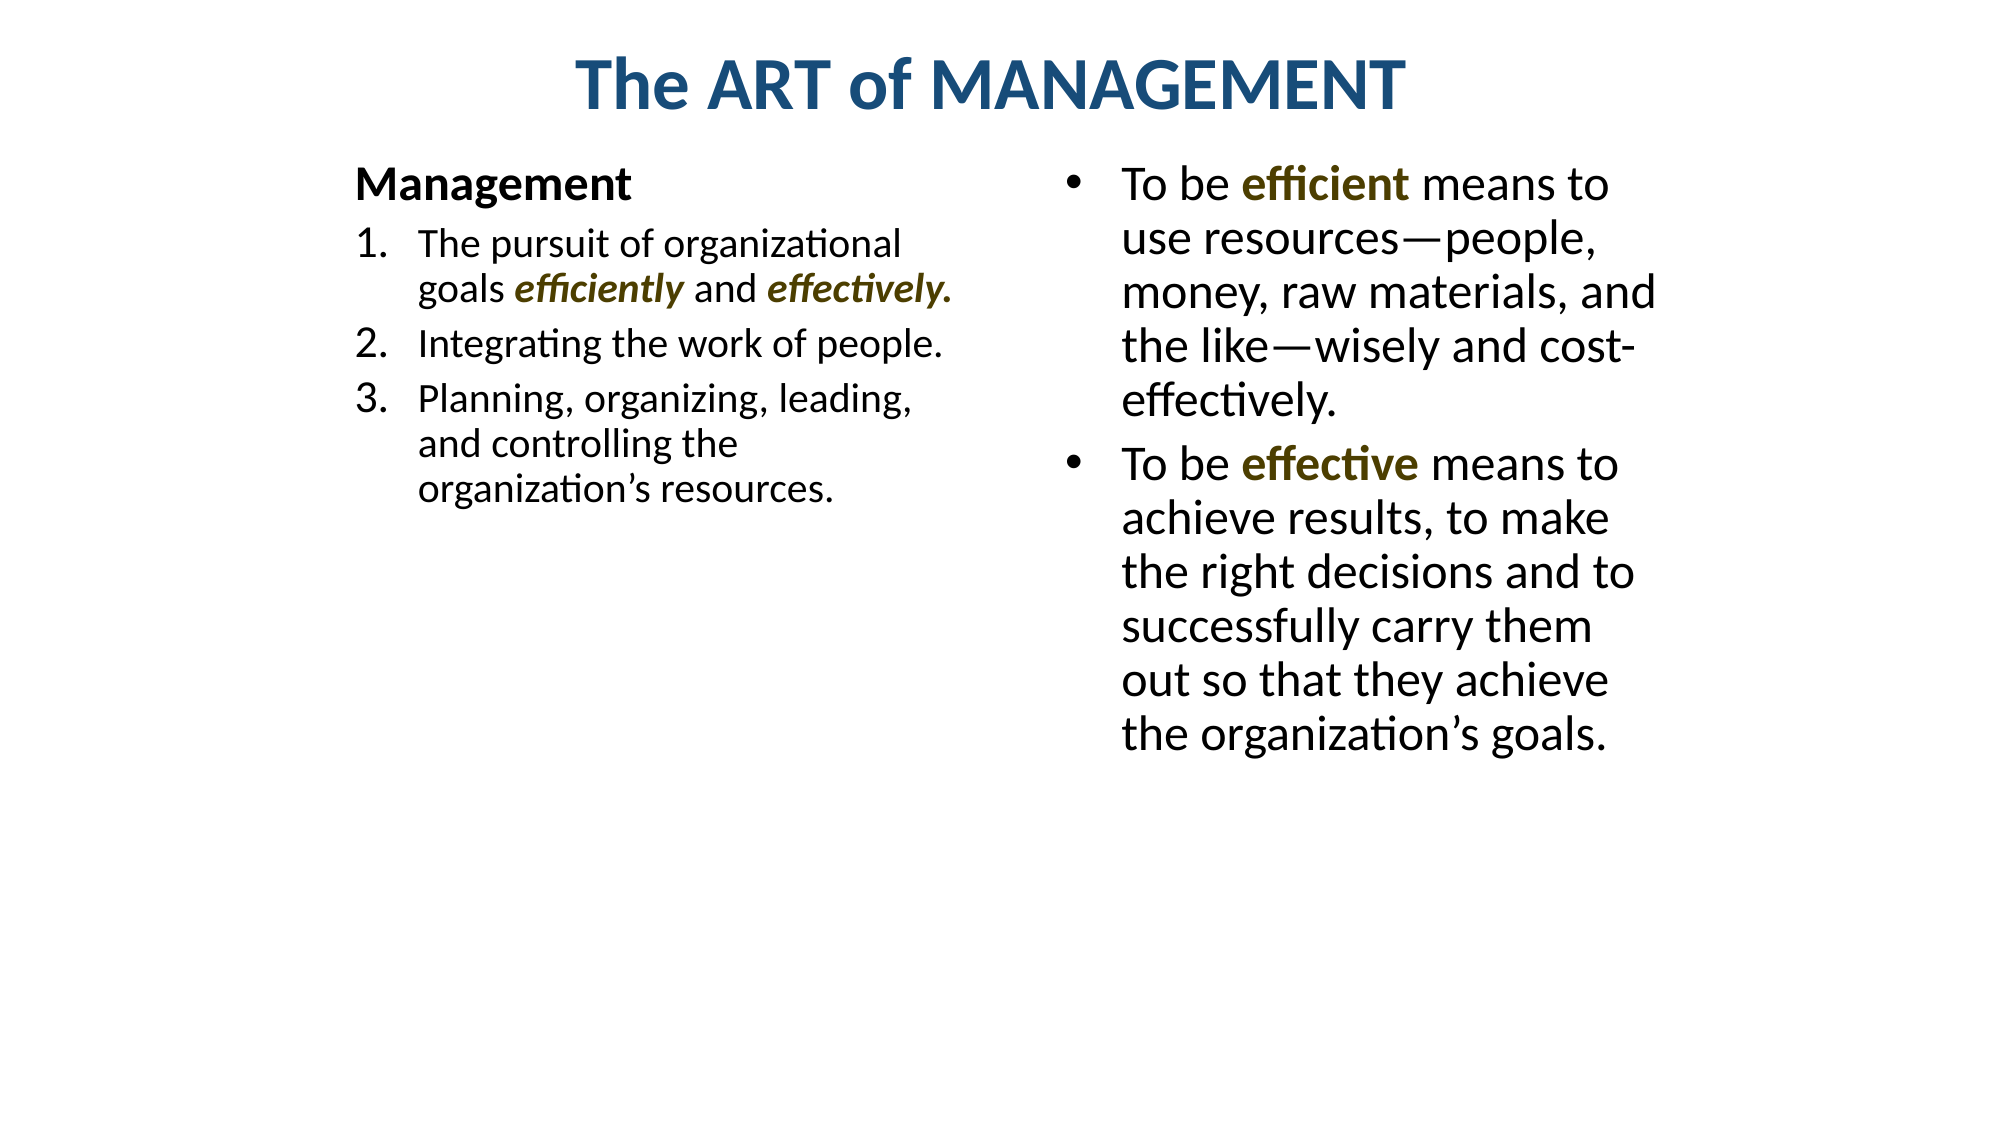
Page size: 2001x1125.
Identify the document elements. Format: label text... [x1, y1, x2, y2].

list Management The pursuit of organizational goals efficiently and effectively. Integrating the work of people. Planning, organizing, leading, and controlling the organization’s resources. [324, 149, 988, 613]
title The ART of MANAGEMENT [0, 37, 2000, 138]
list To be efficient means to use resources—people, money, raw materials, and the like—wisely and cost-effectively. To be effective means to achieve results, to make the right decisions and to successfully carry them out so that they achieve the organization’s goals. [1012, 149, 1675, 888]
